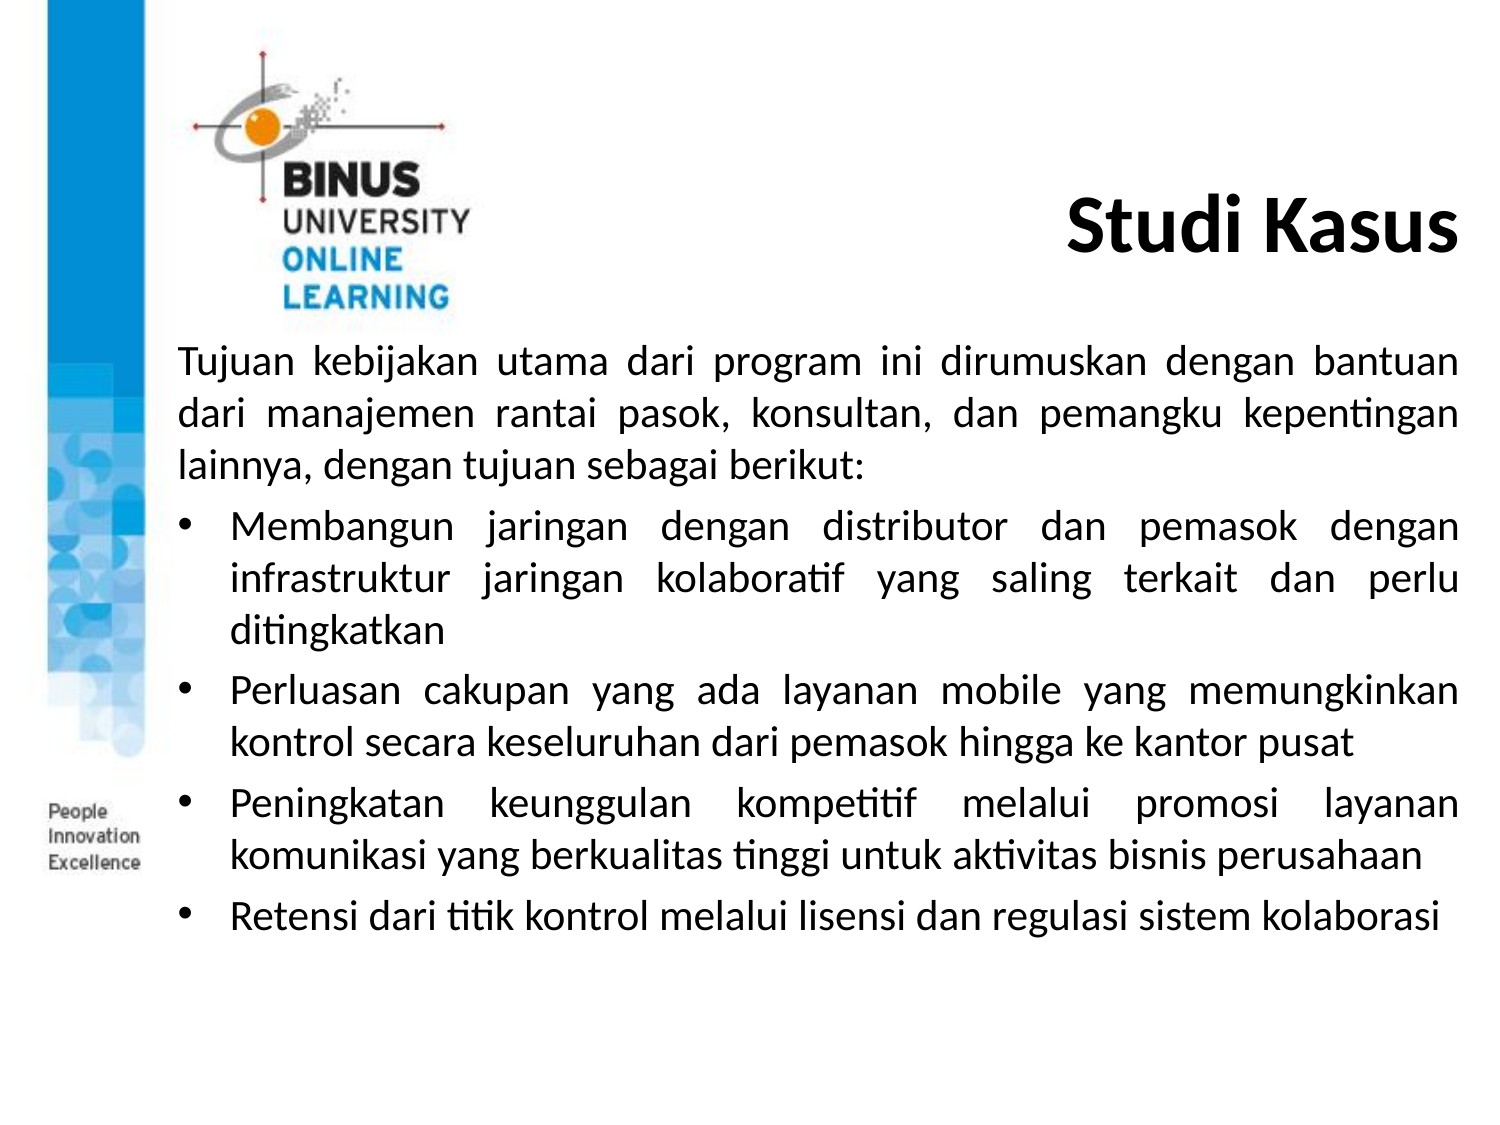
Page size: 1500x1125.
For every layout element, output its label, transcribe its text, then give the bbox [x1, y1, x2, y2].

title Studi Kasus [549, 125, 1475, 313]
picture [0, 0, 1500, 1125]
list Tujuan kebijakan utama dari program ini dirumuskan dengan bantuan dari manajemen rantai pasok, konsultan, dan pemangku kepentingan lainnya, dengan tujuan sebagai berikut: Membangun jaringan dengan distributor dan pemasok dengan infrastruktur jaringan kolaboratif yang saling terkait dan perlu ditingkatkan Perluasan cakupan yang ada layanan mobile yang memungkinkan kontrol secara keseluruhan dari pemasok hingga ke kantor pusat Peningkatan keunggulan kompetitif melalui promosi layanan komunikasi yang berkualitas tinggi untuk aktivitas bisnis perusahaan Retensi dari titik kontrol melalui lisensi dan regulasi sistem kolaborasi [162, 324, 1475, 1025]
